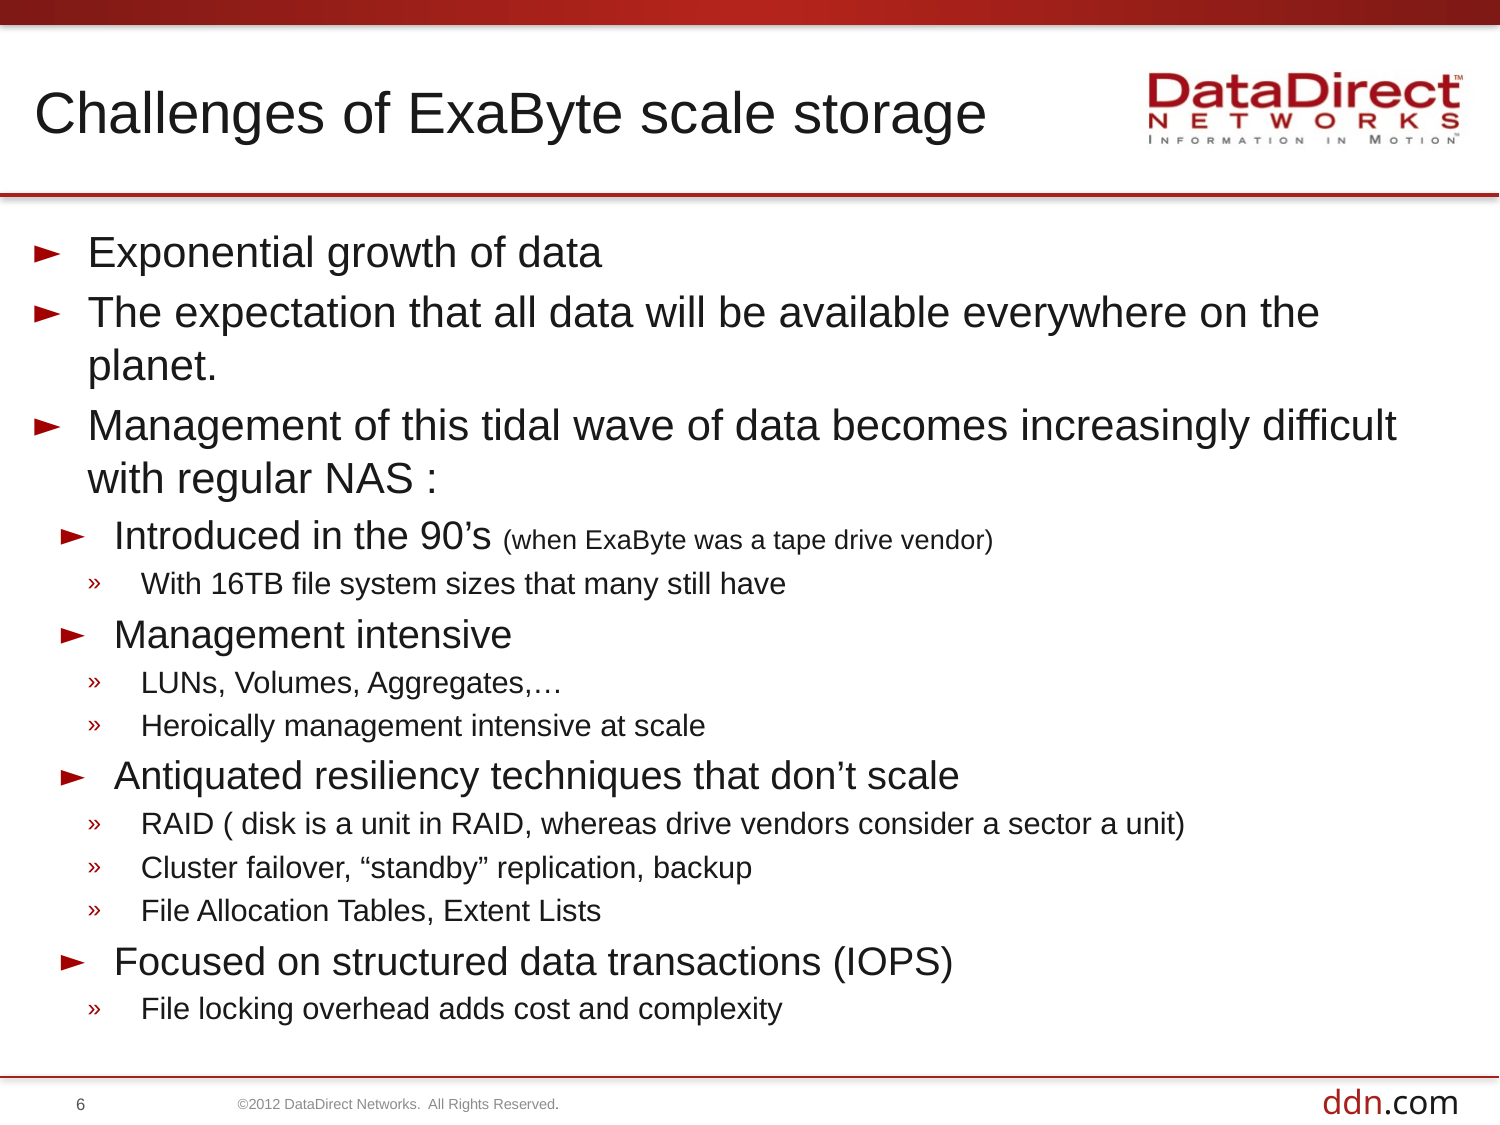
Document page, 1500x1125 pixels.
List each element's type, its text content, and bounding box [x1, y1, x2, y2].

slide_number 6 [60, 1089, 133, 1118]
picture [1138, 69, 1475, 150]
list Exponential growth of data The expectation that all data will be available everywhere on the planet. Management of this tidal wave of data becomes increasingly difficult with regular NAS : Introduced in the 90’s (when ExaByte was a tape drive vendor) With 16TB file system sizes that many still have Management intensive LUNs, Volumes, Aggregates,… Heroically management intensive at scale Antiquated resiliency techniques that don’t scale RAID ( disk is a unit in RAID, whereas drive vendors consider a sector a unit) Cluster failover, “standby” replication, backup File Allocation Tables, Extent Lists Focused on structured data transactions (IOPS) File locking overhead adds cost and complexity [19, 215, 1465, 1039]
title Challenges of ExaByte scale storage [19, 24, 1138, 196]
